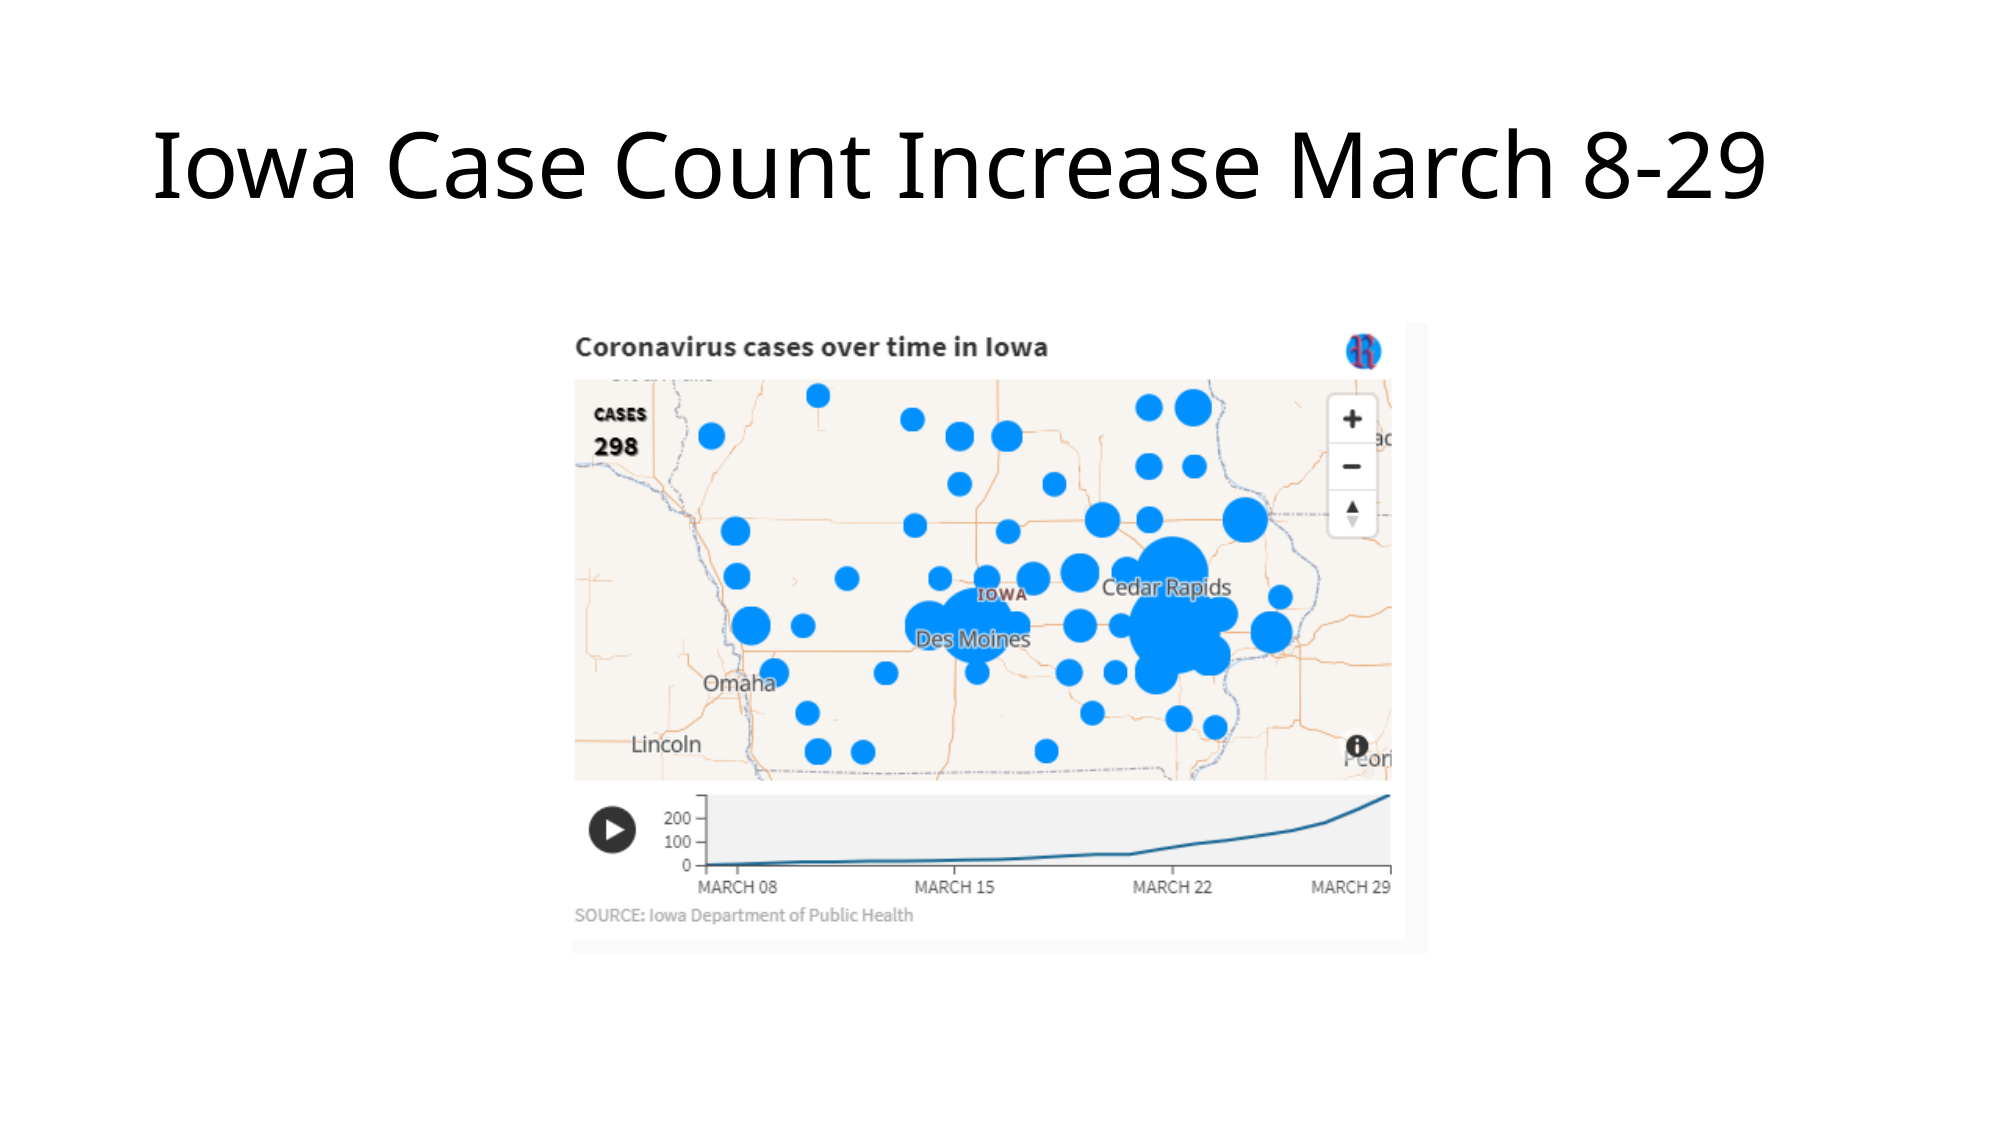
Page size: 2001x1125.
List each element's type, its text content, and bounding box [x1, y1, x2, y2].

title Iowa Case Count Increase March 8-29 [137, 59, 1863, 278]
picture [572, 322, 1428, 953]
